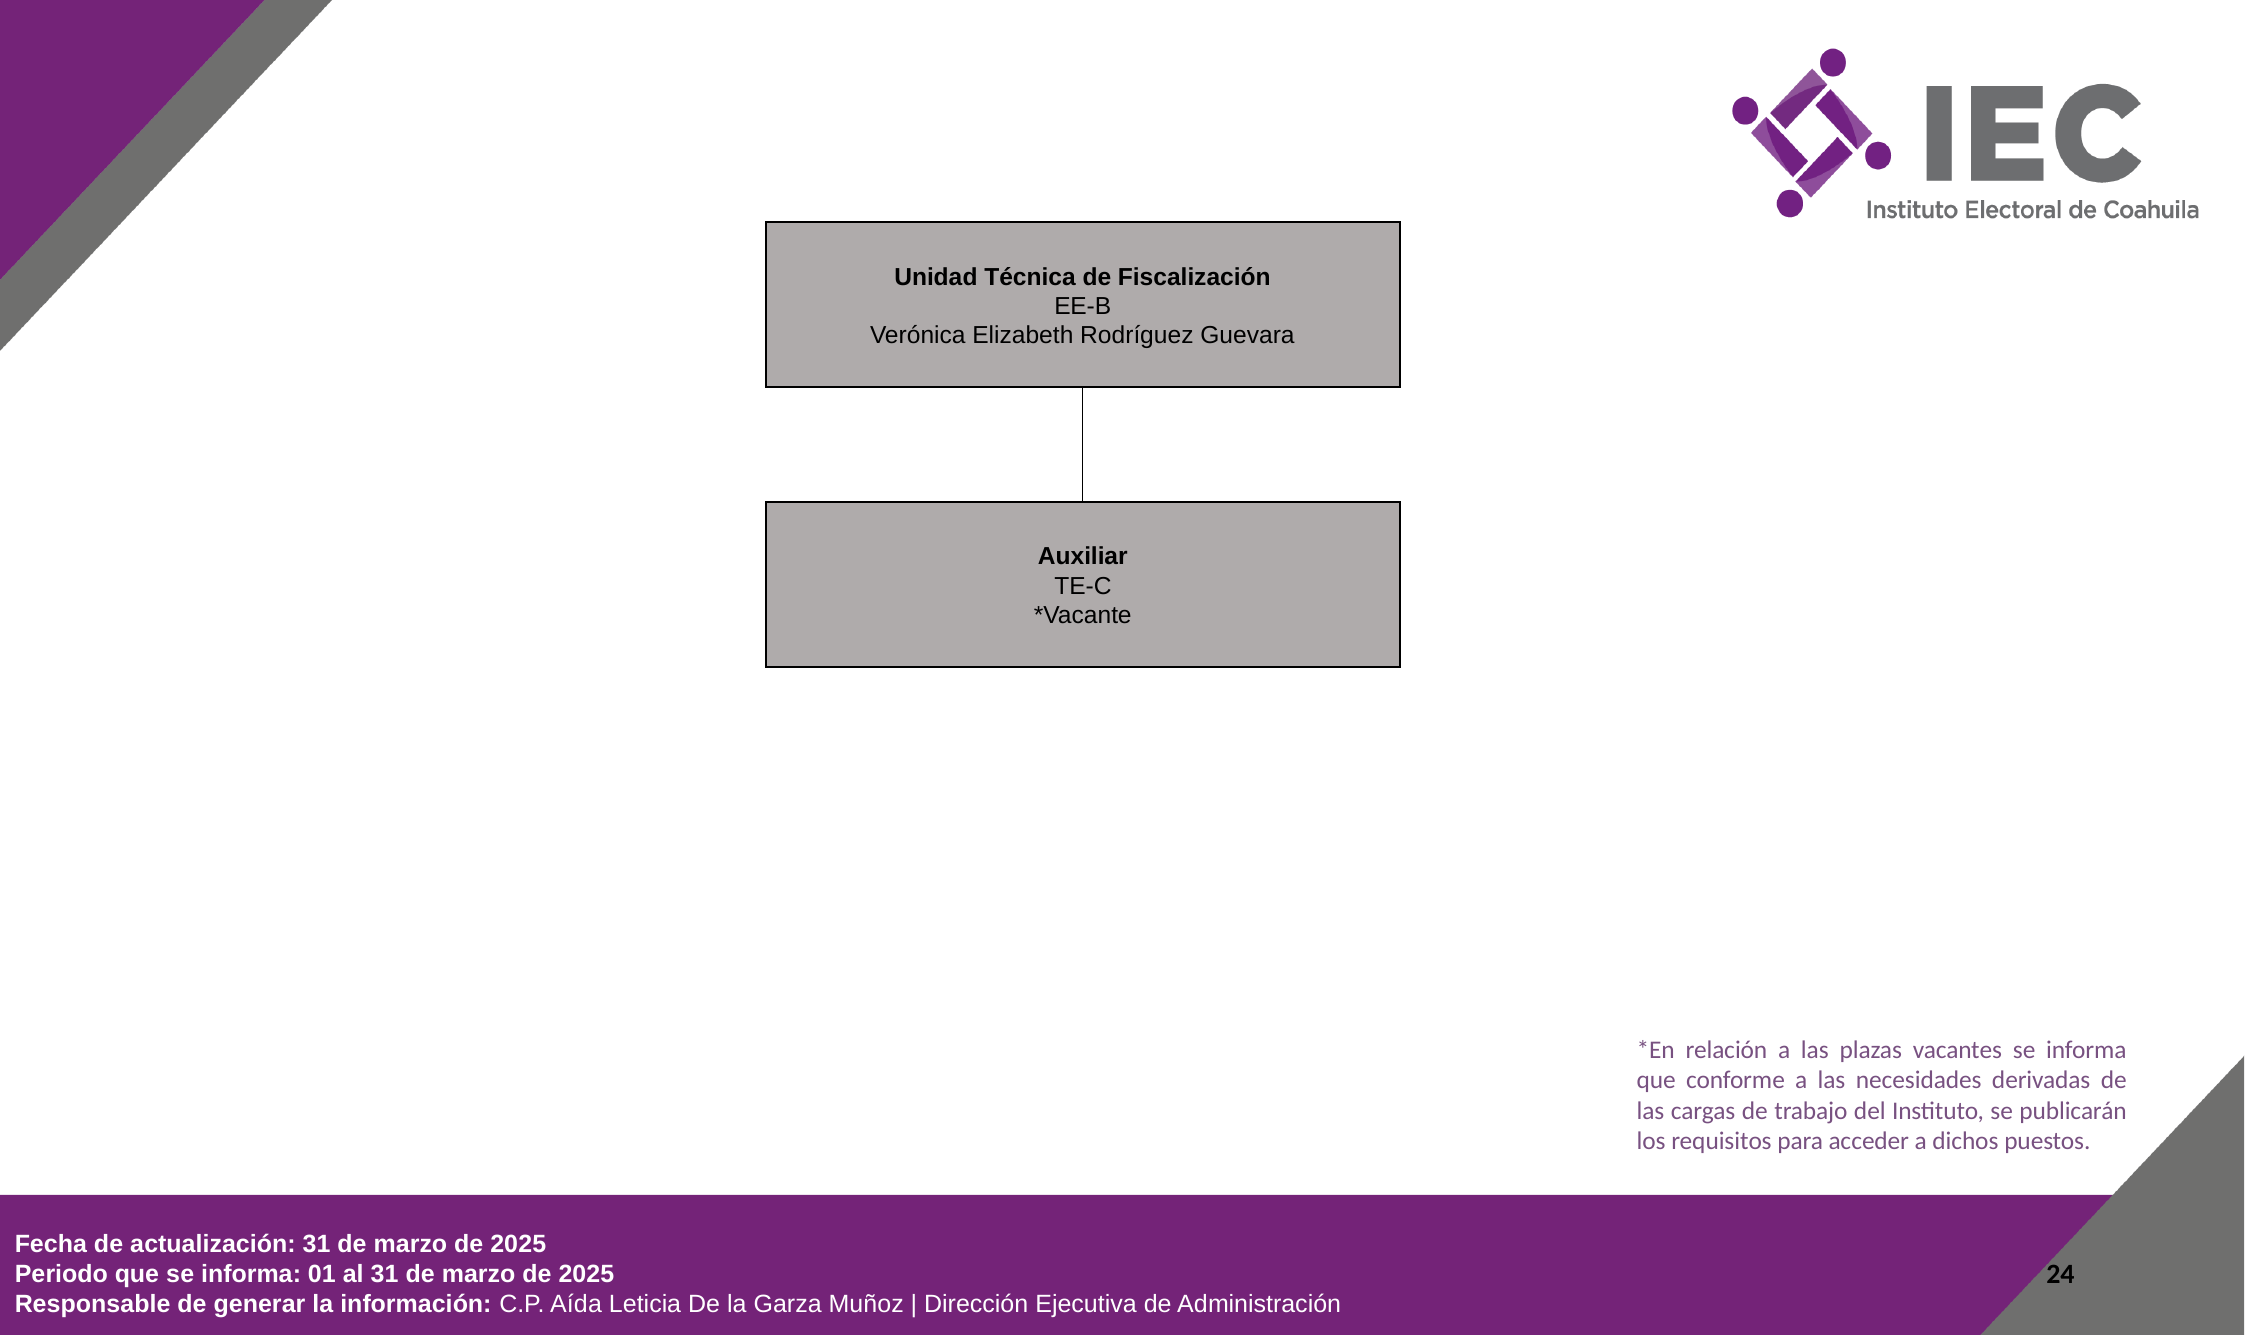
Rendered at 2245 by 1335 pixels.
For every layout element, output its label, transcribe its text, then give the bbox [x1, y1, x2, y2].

picture [0, 0, 2245, 1335]
slide_number 24 [1734, 1237, 2090, 1309]
text_box Fecha de actualización: 31 de marzo de 2025 Periodo que se informa: 01 al 31 de marzo de 2025 Responsable de generar la información: C.P. Aída Leticia De la Garza Muñoz | Dirección Ejecutiva de Administración [0, 1220, 1734, 1326]
text_box Auxiliar TE-C *Vacante [765, 501, 1401, 668]
text_box *En relación a las plazas vacantes se informa que conforme a las necesidades derivadas de las cargas de trabajo del Instituto, se publicarán los requisitos para acceder a dichos puestos. [1621, 1025, 2142, 1193]
text_box Unidad Técnica de Fiscalización EE-B Verónica Elizabeth Rodríguez Guevara [765, 221, 1401, 388]
